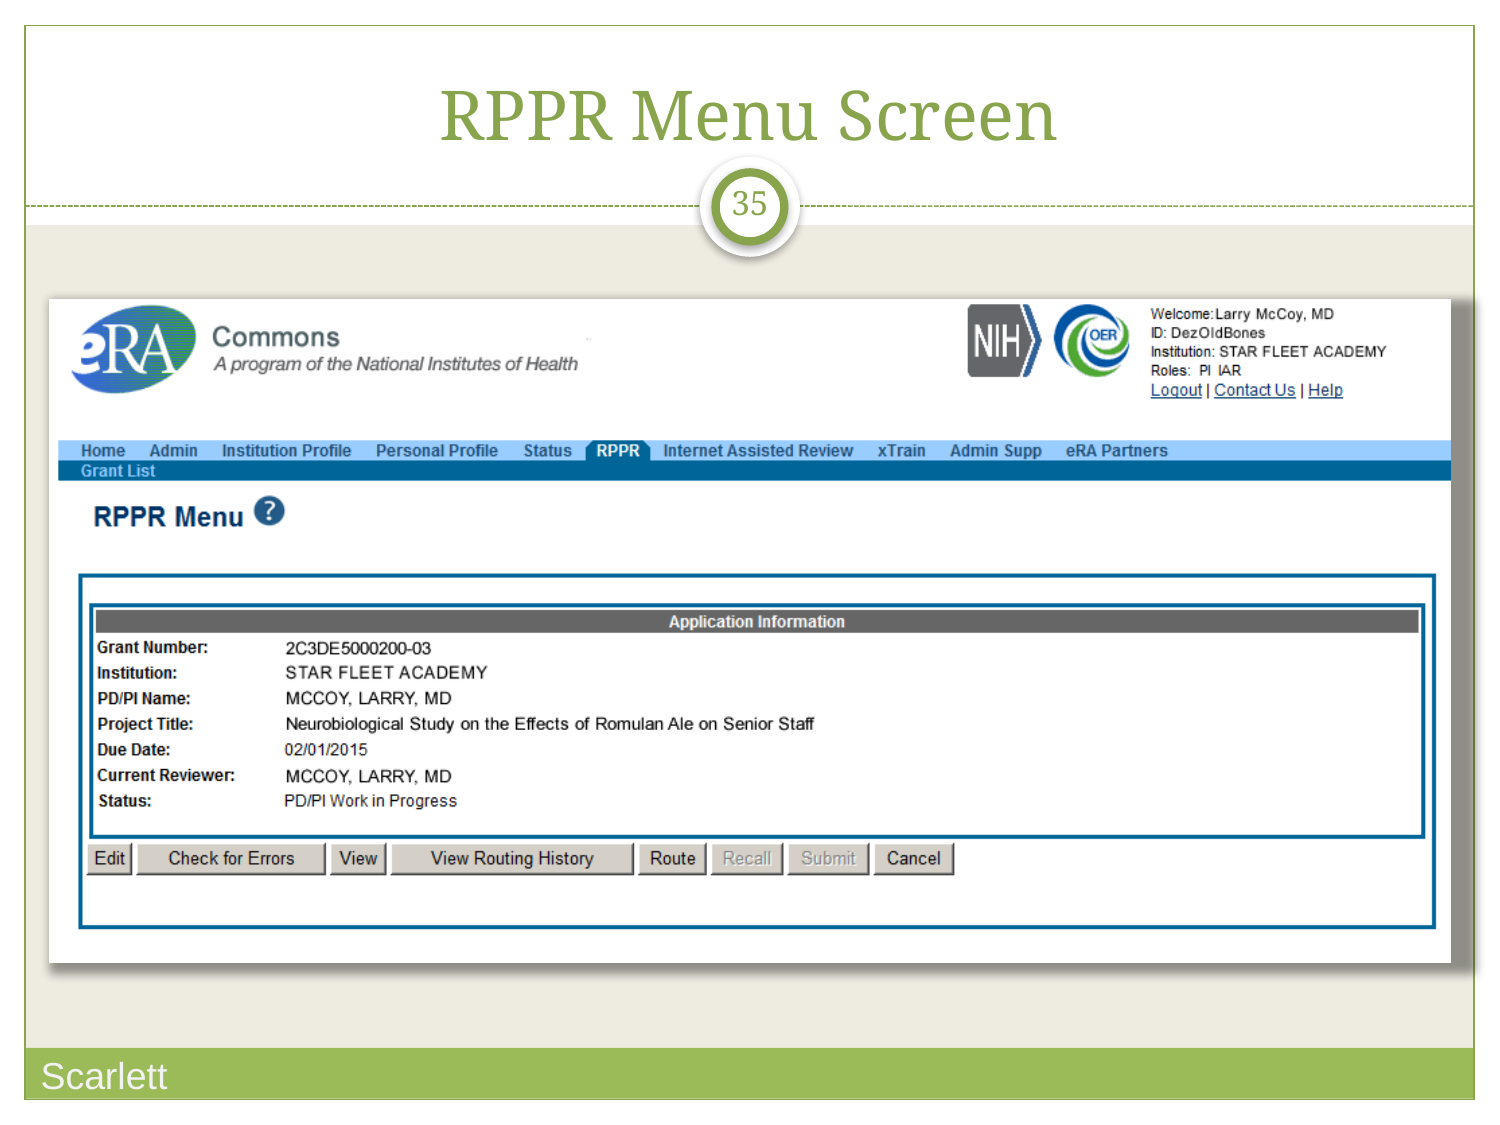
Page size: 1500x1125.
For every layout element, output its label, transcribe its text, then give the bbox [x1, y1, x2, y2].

picture [82, 465, 121, 476]
text_box Scarlett [25, 1045, 183, 1105]
picture [597, 445, 639, 456]
title RPPR Menu Screen [49, 37, 1450, 162]
slide_number 35 [712, 168, 788, 241]
picture [49, 299, 1451, 963]
picture [137, 465, 153, 476]
